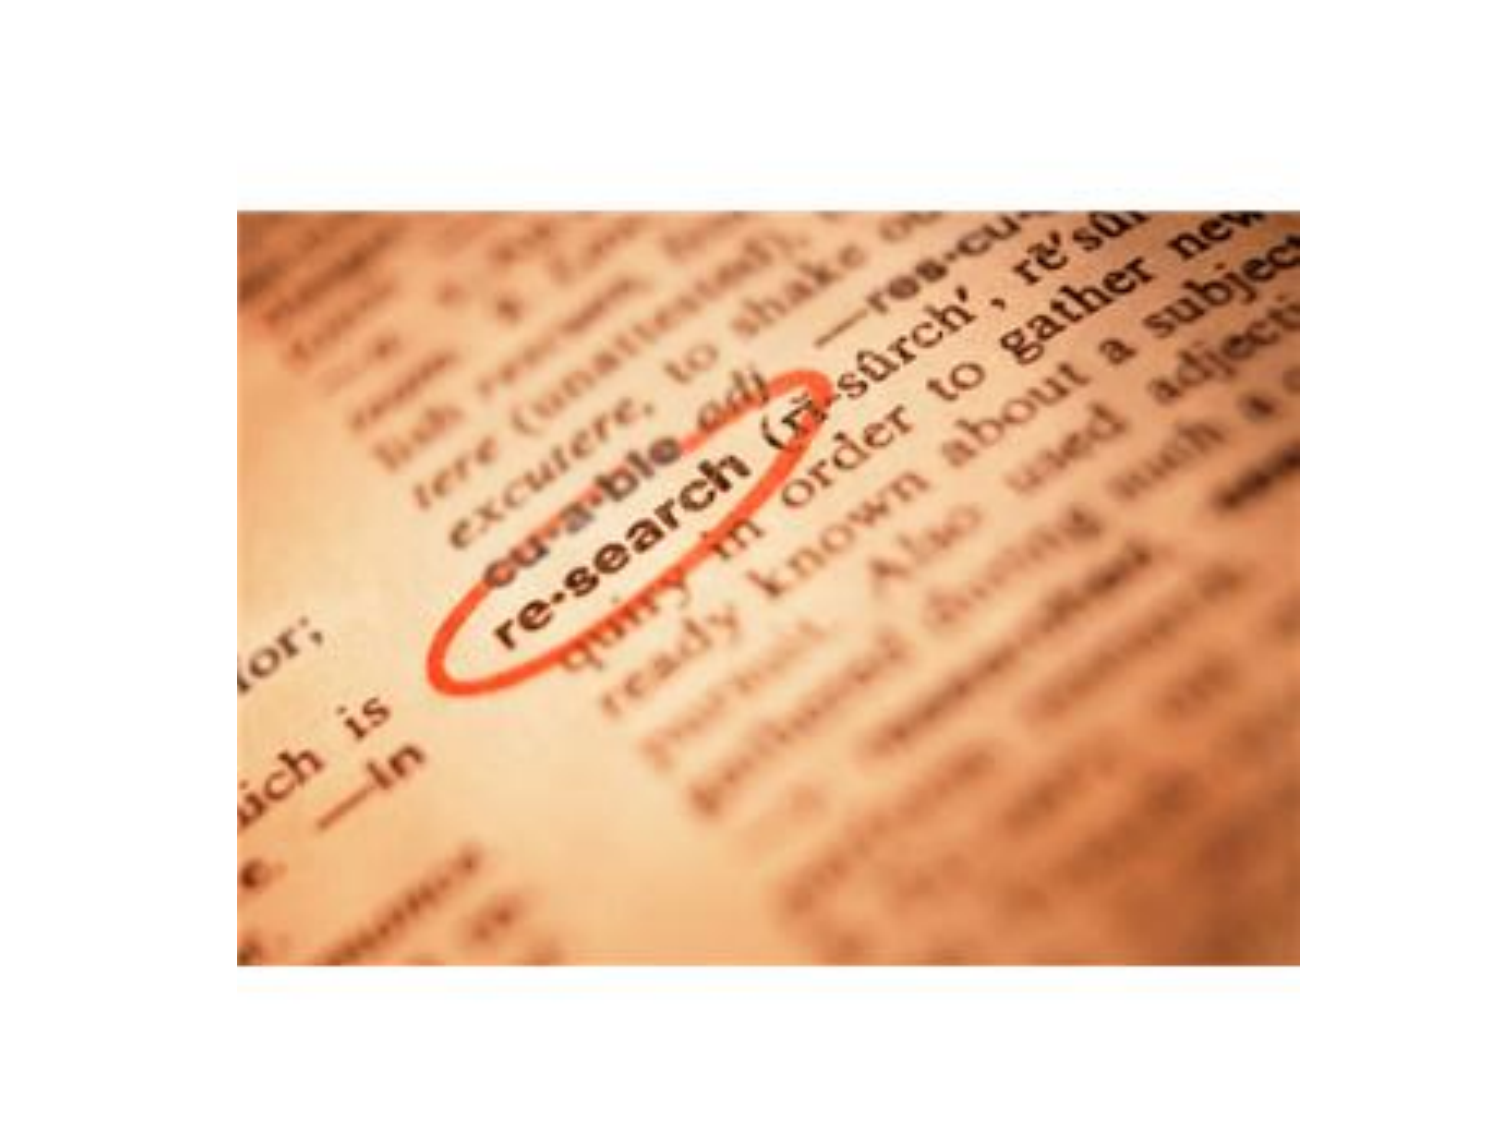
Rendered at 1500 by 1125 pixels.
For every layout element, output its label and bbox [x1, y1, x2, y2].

list [237, 58, 1301, 1122]
